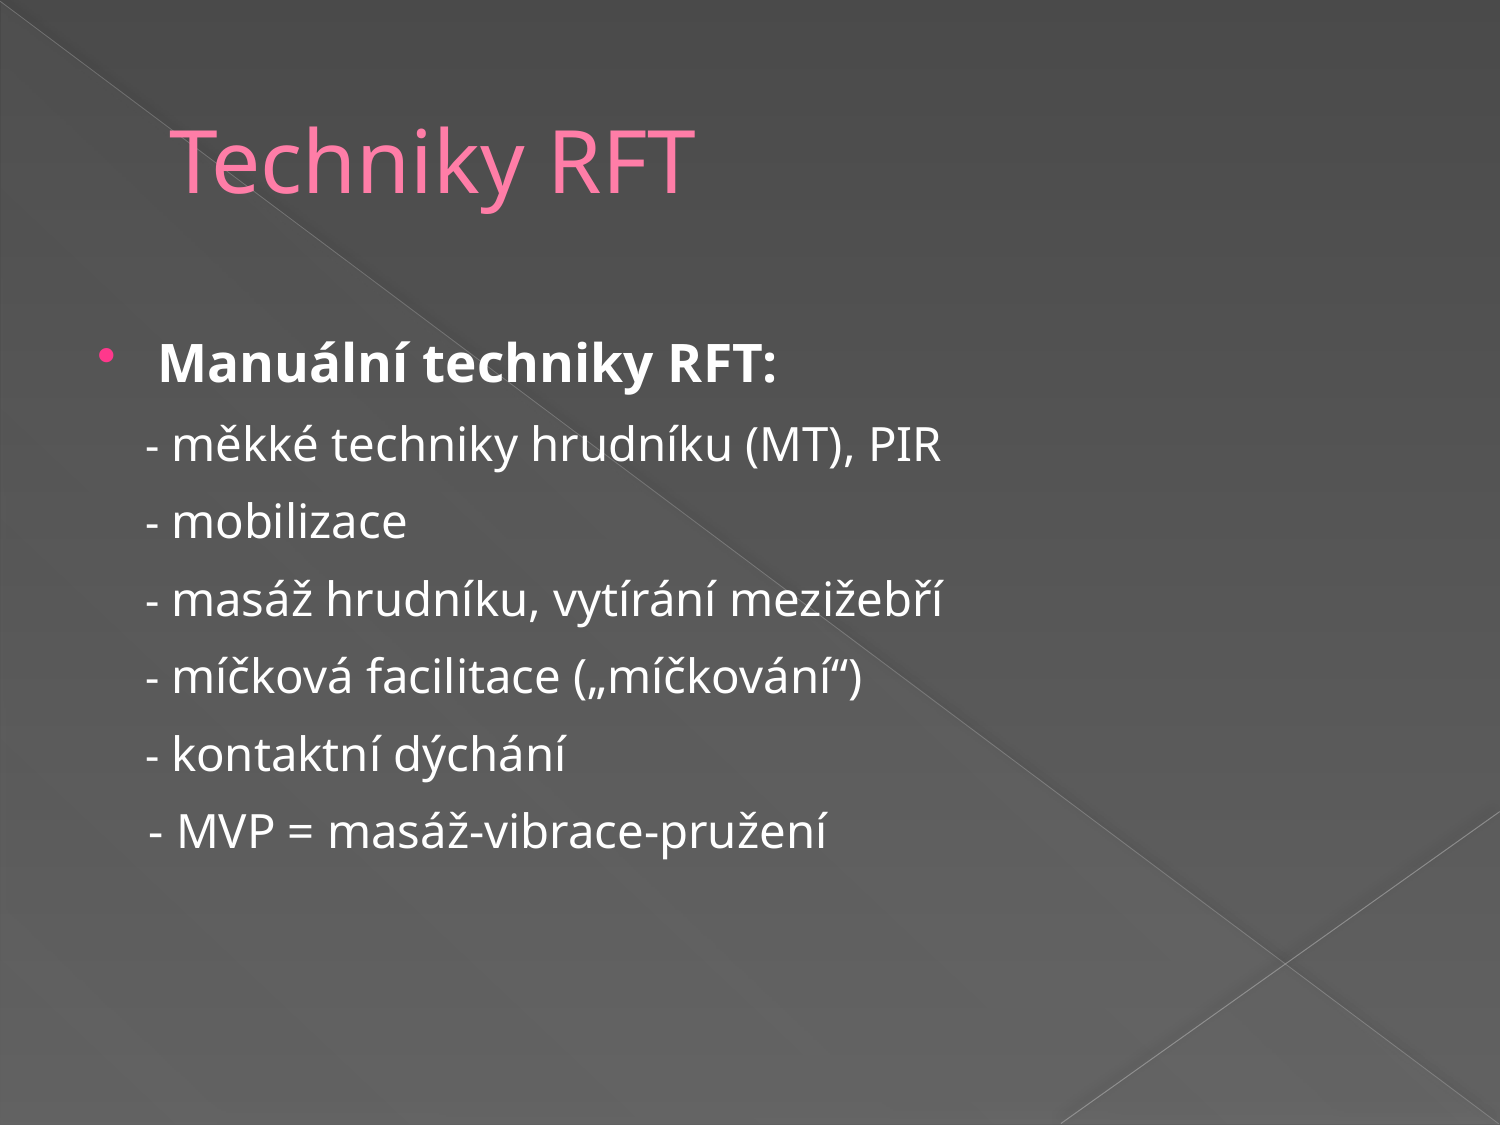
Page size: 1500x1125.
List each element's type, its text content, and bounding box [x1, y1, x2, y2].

title Techniky RFT [75, 43, 1425, 274]
list Manuální techniky RFT: - měkké techniky hrudníku (MT), PIR - mobilizace - masáž hrudníku, vytírání mezižebří - míčková facilitace („míčkování“) - kontaktní dýchání - MVP = masáž-vibrace-pružení [75, 308, 1425, 1059]
